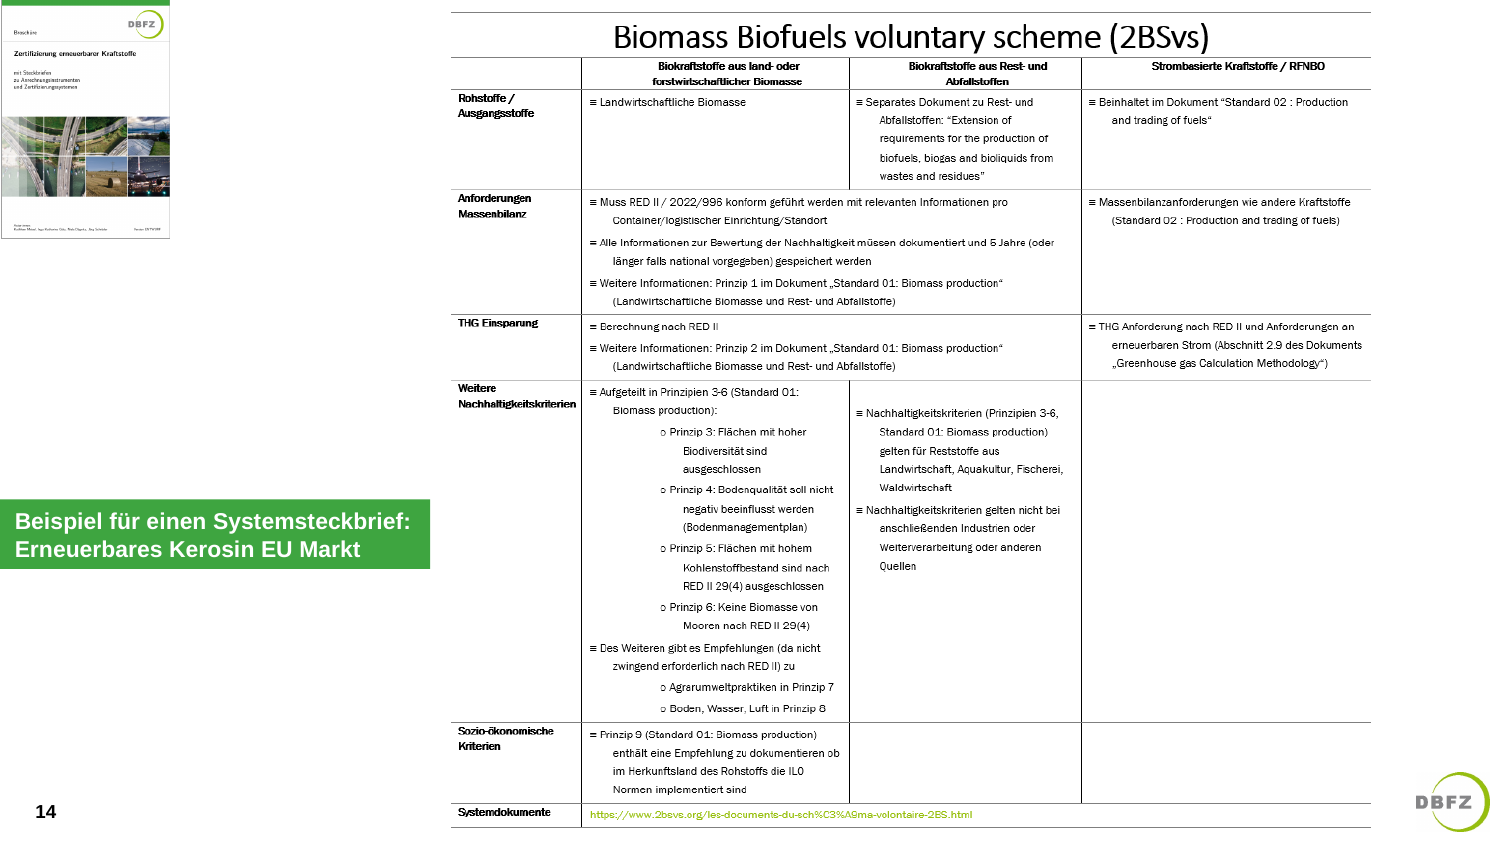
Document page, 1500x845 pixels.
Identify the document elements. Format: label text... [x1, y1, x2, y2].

picture [438, 0, 1387, 844]
slide_number 14 [35, 778, 89, 844]
text_box Beispiel für einen Systemsteckbrief: Erneuerbares Kerosin EU Markt [0, 499, 431, 569]
picture [0, 0, 170, 239]
picture [1416, 772, 1490, 832]
